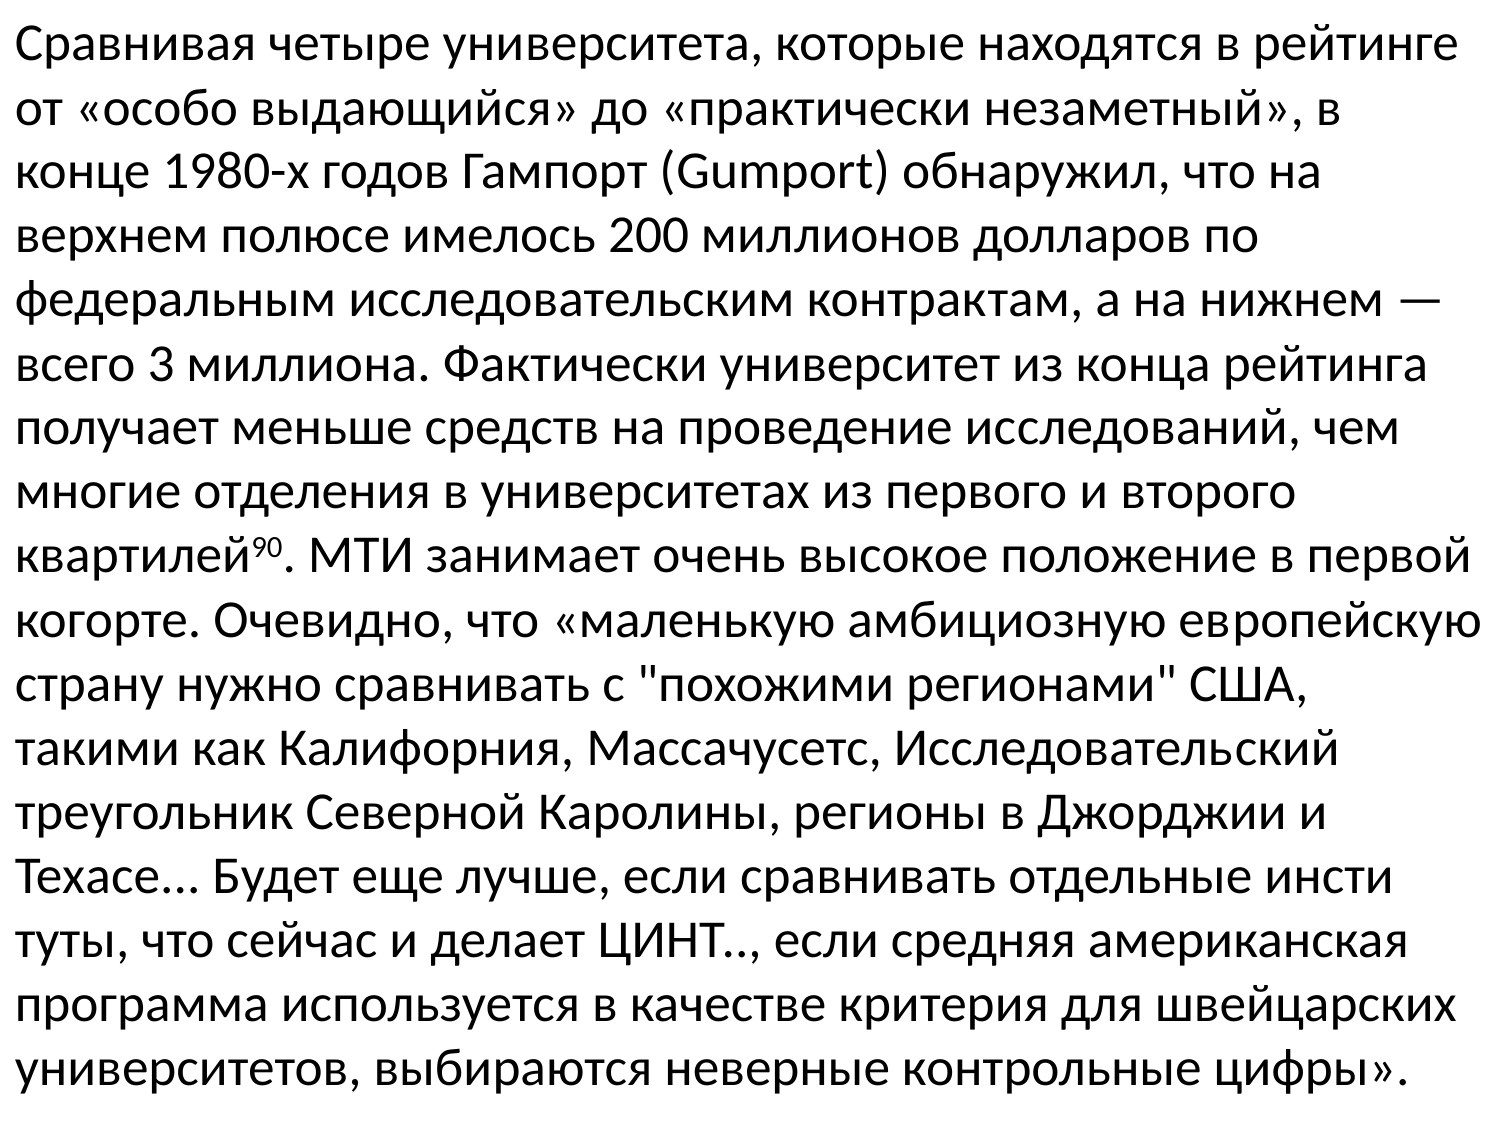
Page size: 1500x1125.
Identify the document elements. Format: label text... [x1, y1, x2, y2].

list Сравнивая четыре уни­верситета, которые находятся в рейтинге от «особо выдающий­ся» до «практически незаметный», в конце 1980-х годов Гампорт (Gumport) обнаружил, что на верхнем полюсе имелось 200 мил­лионов долларов по федеральным исследовательским контрак­там, а на нижнем — всего 3 миллиона. Фактически университет из конца рейтинга получает меньше средств на проведение ис­следований, чем многие отделения в университетах из первого и второго квартилей90. МТИ занимает очень высокое положение в первой когорте. Очевидно, что «маленькую амбициозную ев­ропейскую страну нужно сравнивать с "похожими регионами" США, такими как Калифорния, Массачусетс, Исследователь­ский треугольник Северной Каролины, регионы в Джорджии и Техасе... Будет еще лучше, если сравнивать отдельные инсти­туты, что сейчас и делает ЦИНТ.., если средняя американская программа используется в качестве критерия для швейцарских университетов, выбираются неверные контрольные цифры». [0, 0, 1500, 1125]
